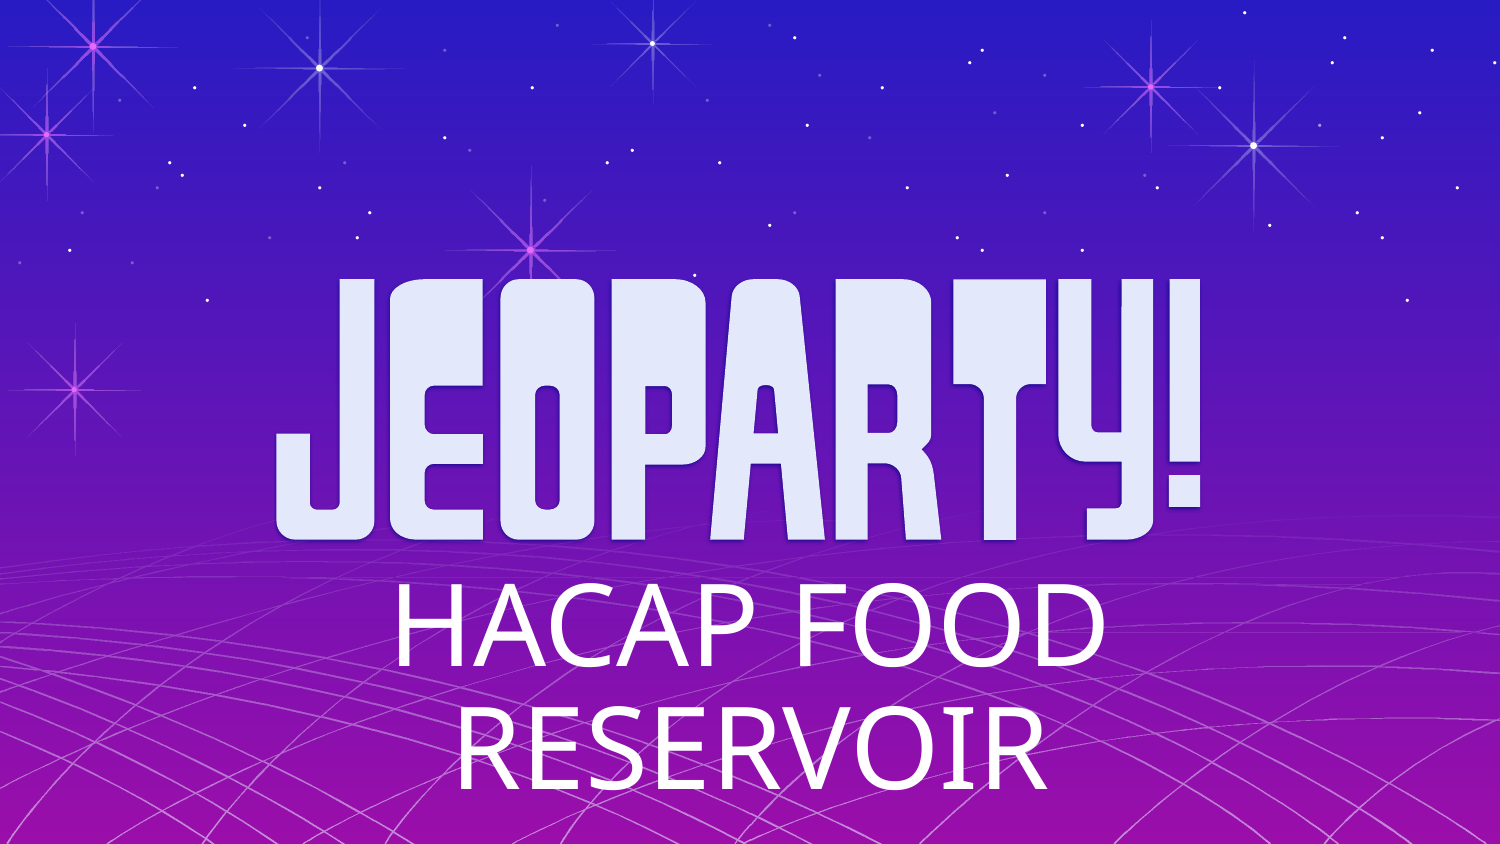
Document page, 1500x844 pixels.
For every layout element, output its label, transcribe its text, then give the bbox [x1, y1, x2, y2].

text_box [276, 278, 1201, 541]
title HACAP FOOD RESERVOIR [112, 566, 1388, 667]
